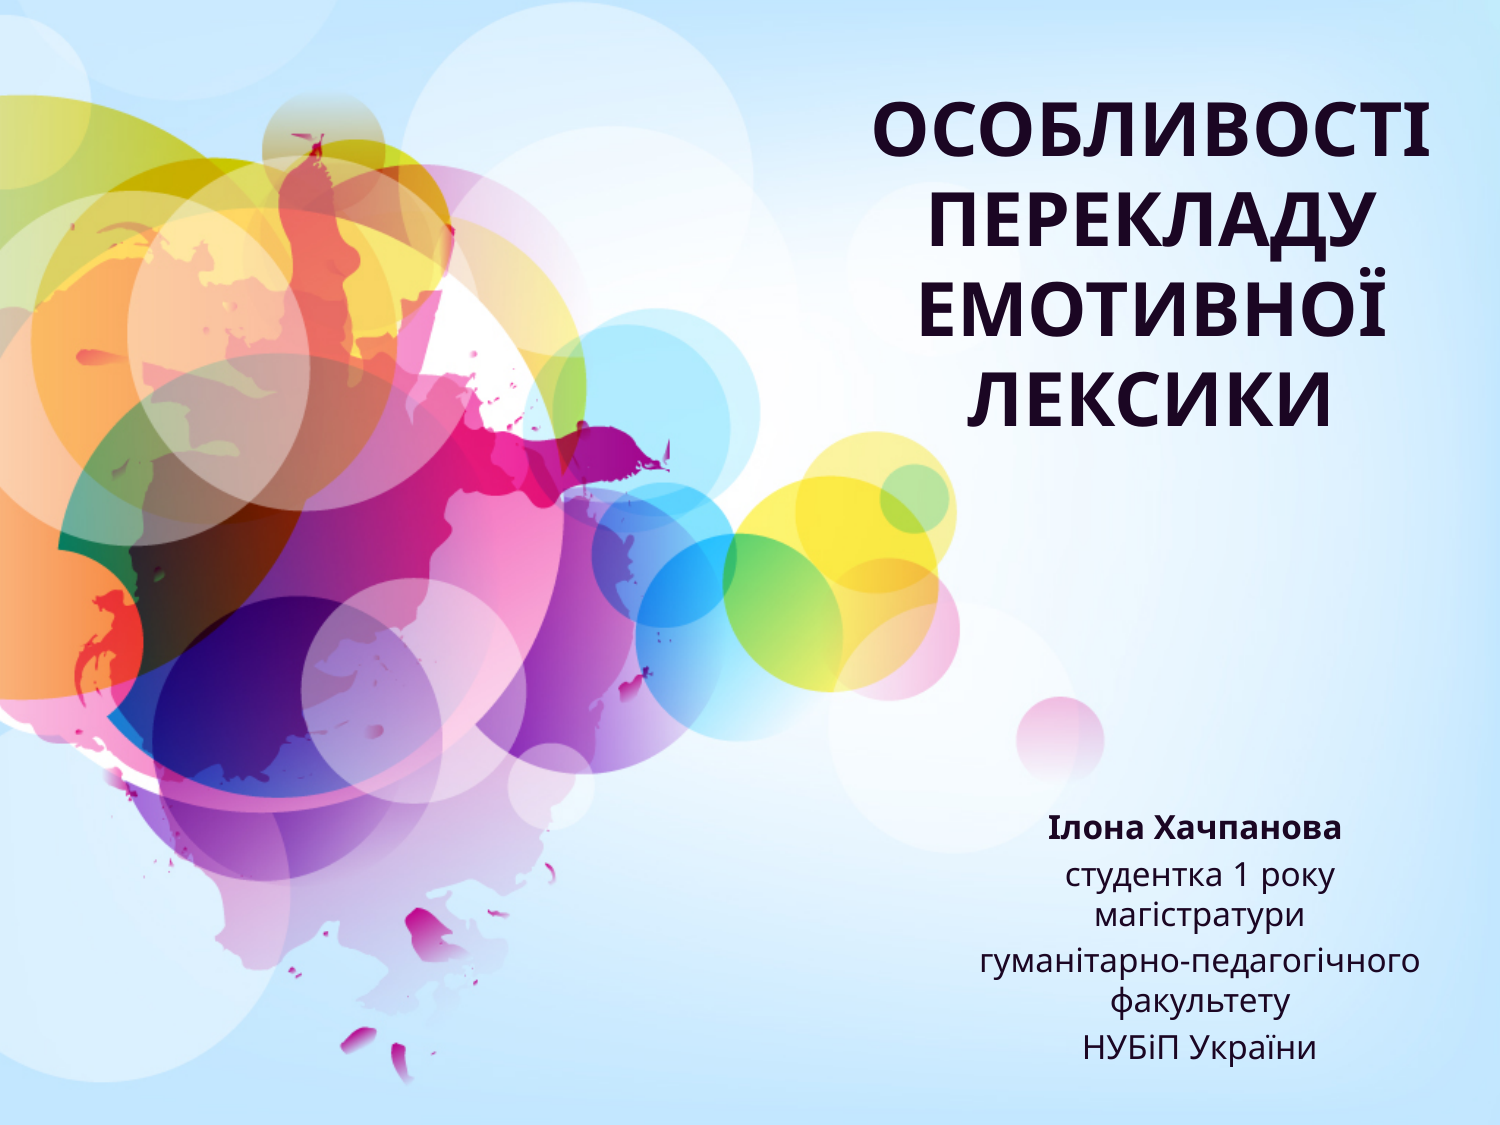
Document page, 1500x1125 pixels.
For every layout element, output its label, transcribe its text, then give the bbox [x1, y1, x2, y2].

subtitle Ілона Хачпанова студентка 1 року магістратури гуманітарно-педагогічного факультету НУБіП України [962, 798, 1438, 1125]
title ОСОБЛИВОСТІ ПЕРЕКЛАДУ ЕМОТИВНОЇ ЛЕКСИКИ [750, 137, 1500, 386]
picture [0, 0, 1500, 1125]
